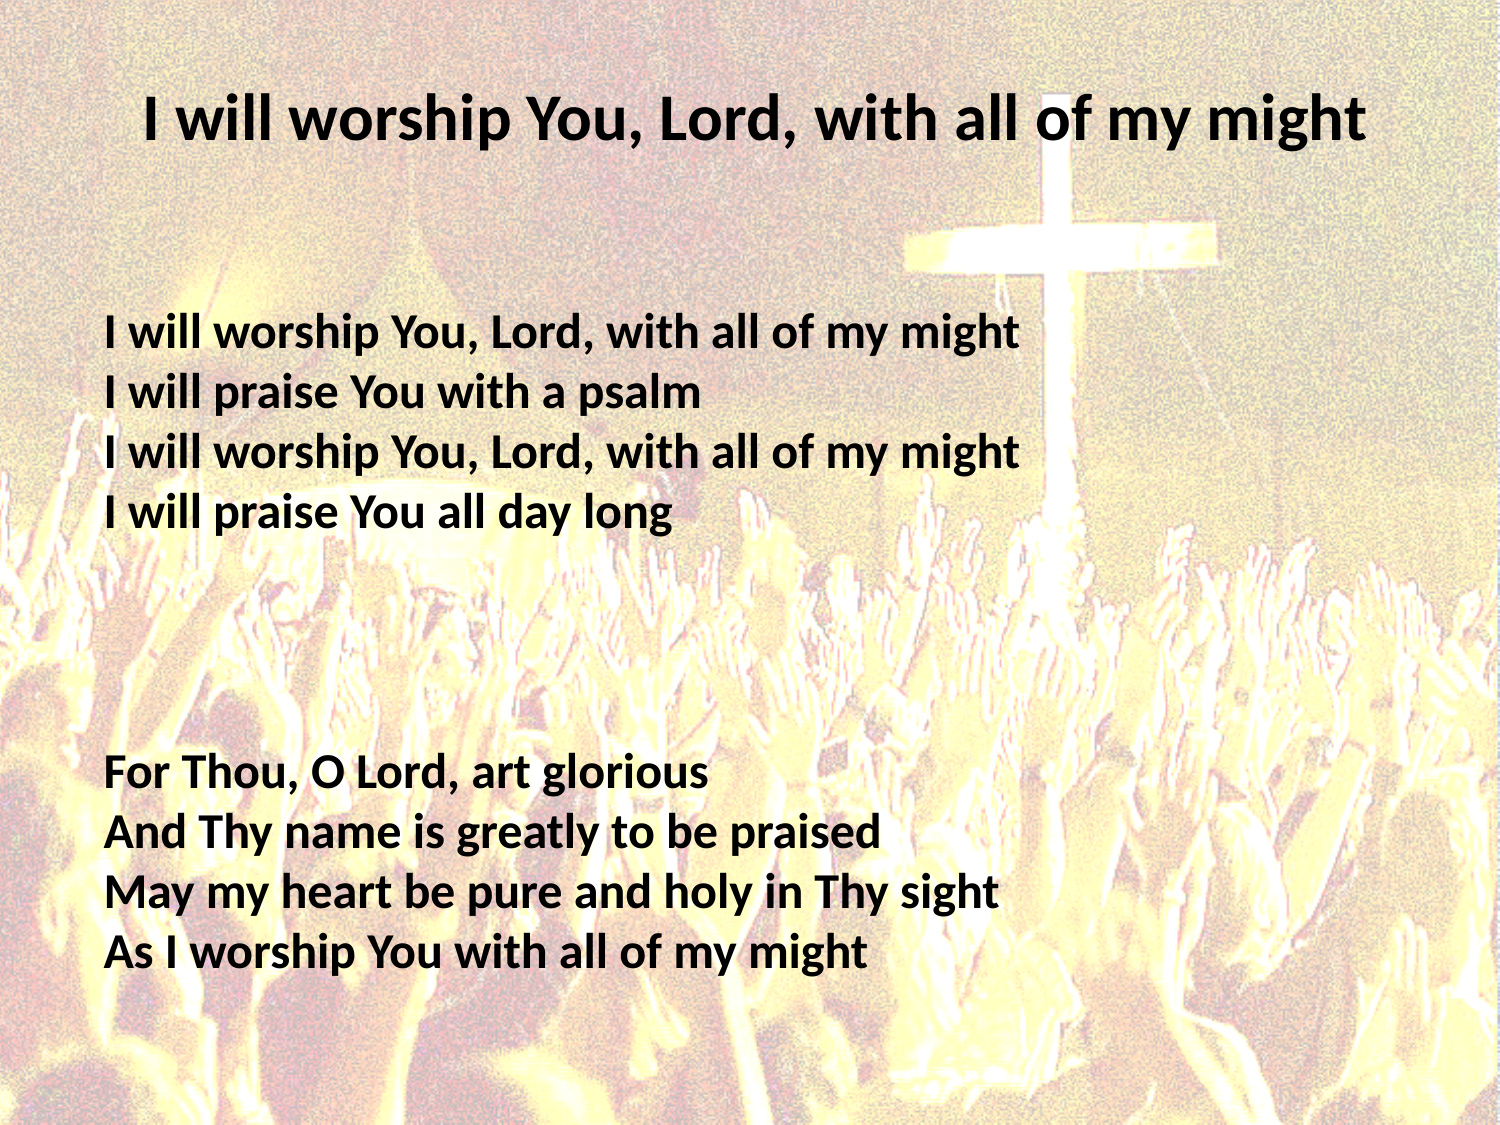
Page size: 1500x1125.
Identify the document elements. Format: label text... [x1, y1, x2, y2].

title I will worship You, Lord, with all of my might [100, 54, 1411, 173]
subtitle I will worship You, Lord, with all of my might I will praise You with a psalm I will worship You, Lord, with all of my might I will praise You all day long For Thou, O Lord, art glorious And Thy name is greatly to be praised May my heart be pure and holy in Thy sight As I worship You with all of my might [88, 290, 1152, 1000]
